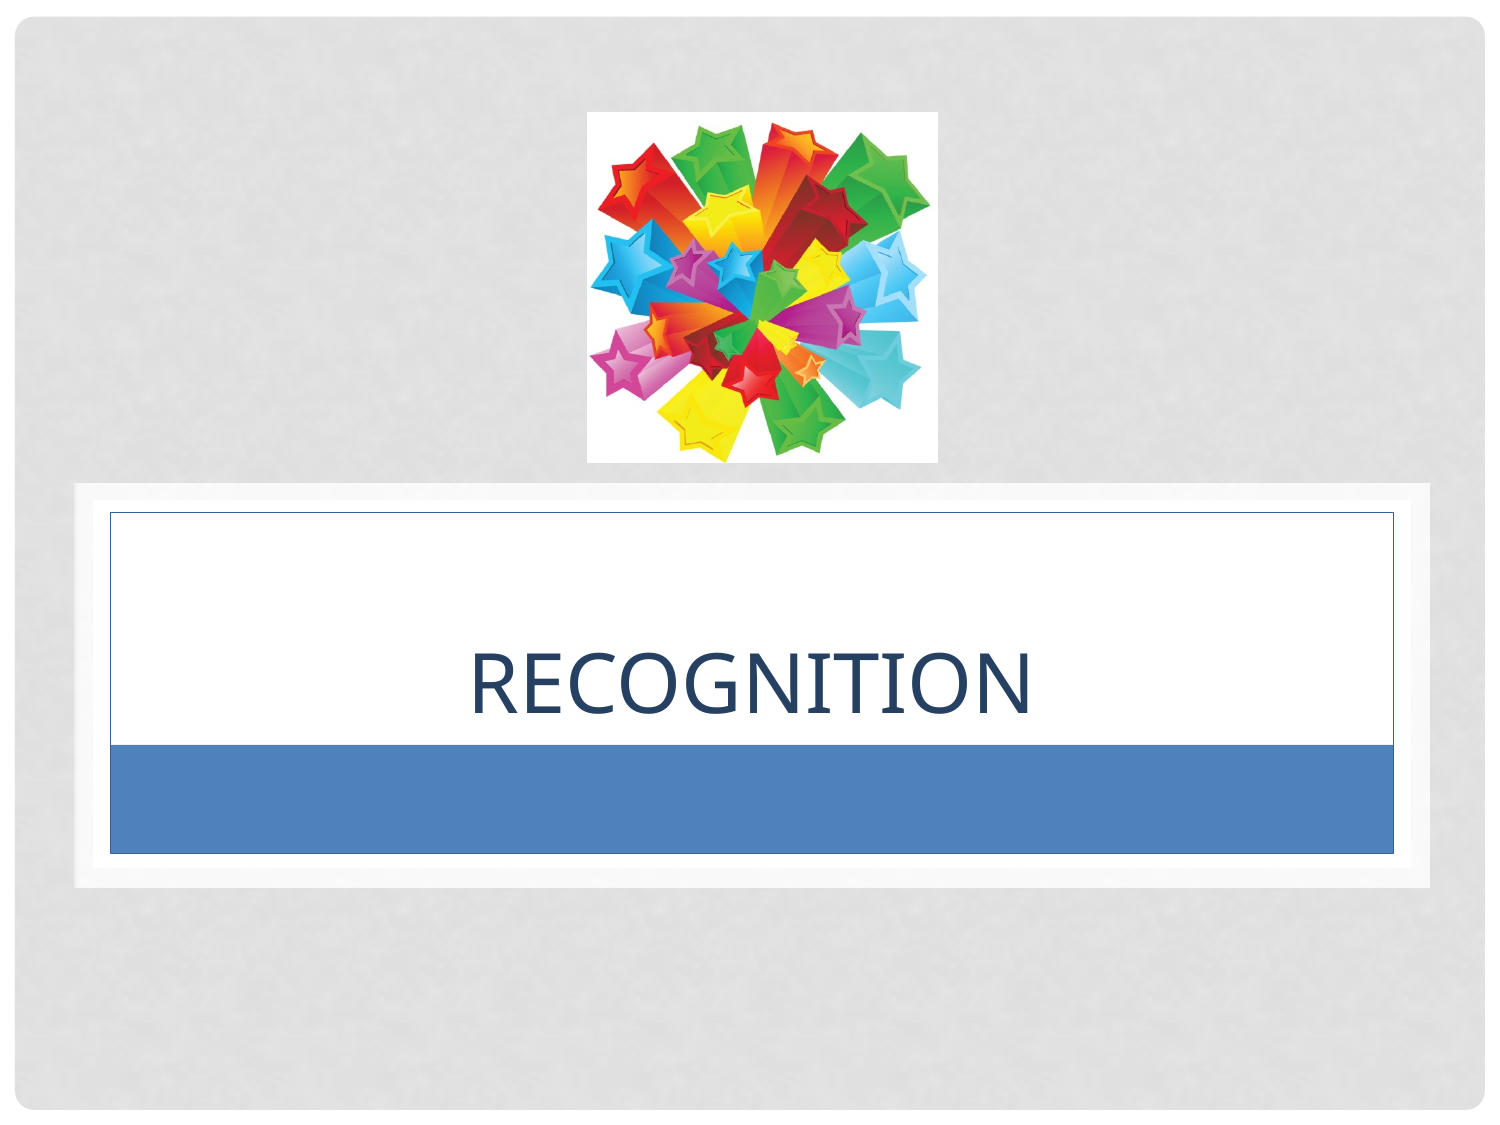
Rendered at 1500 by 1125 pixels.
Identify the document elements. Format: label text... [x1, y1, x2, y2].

title Recognition [120, 525, 1384, 738]
picture [587, 112, 938, 463]
